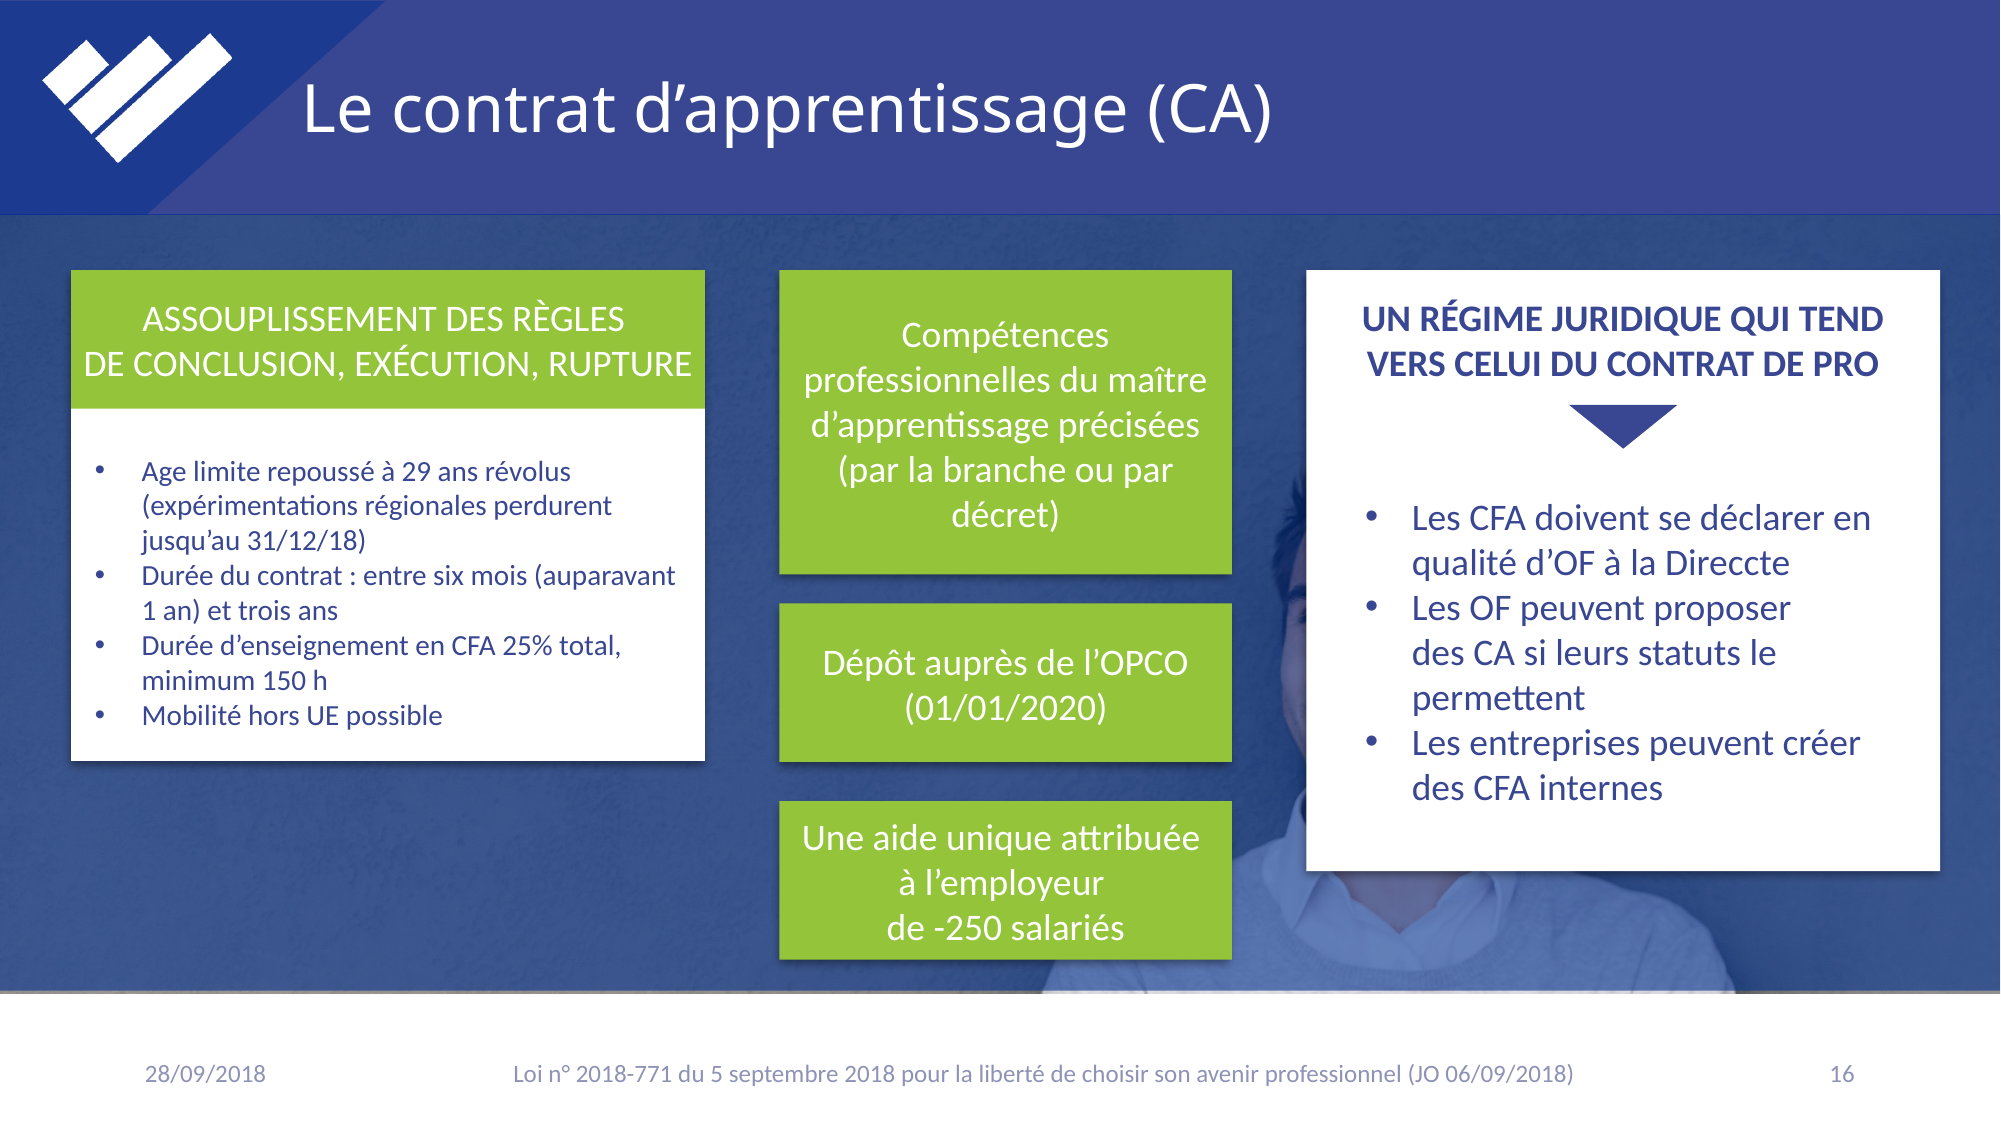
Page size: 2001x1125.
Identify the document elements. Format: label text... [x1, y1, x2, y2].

title Le contrat d’apprentissage (CA) [293, 44, 1863, 178]
text_box 28/09/2018 [137, 1050, 588, 1095]
text_box Loi n° 2018-771 du 5 septembre 2018 pour la liberté de choisir son avenir professionnel (JO 06/09/2018) [588, 1050, 1662, 1095]
picture [42, 33, 232, 163]
picture [0, 214, 2001, 994]
slide_number 16 [1818, 1050, 1863, 1096]
